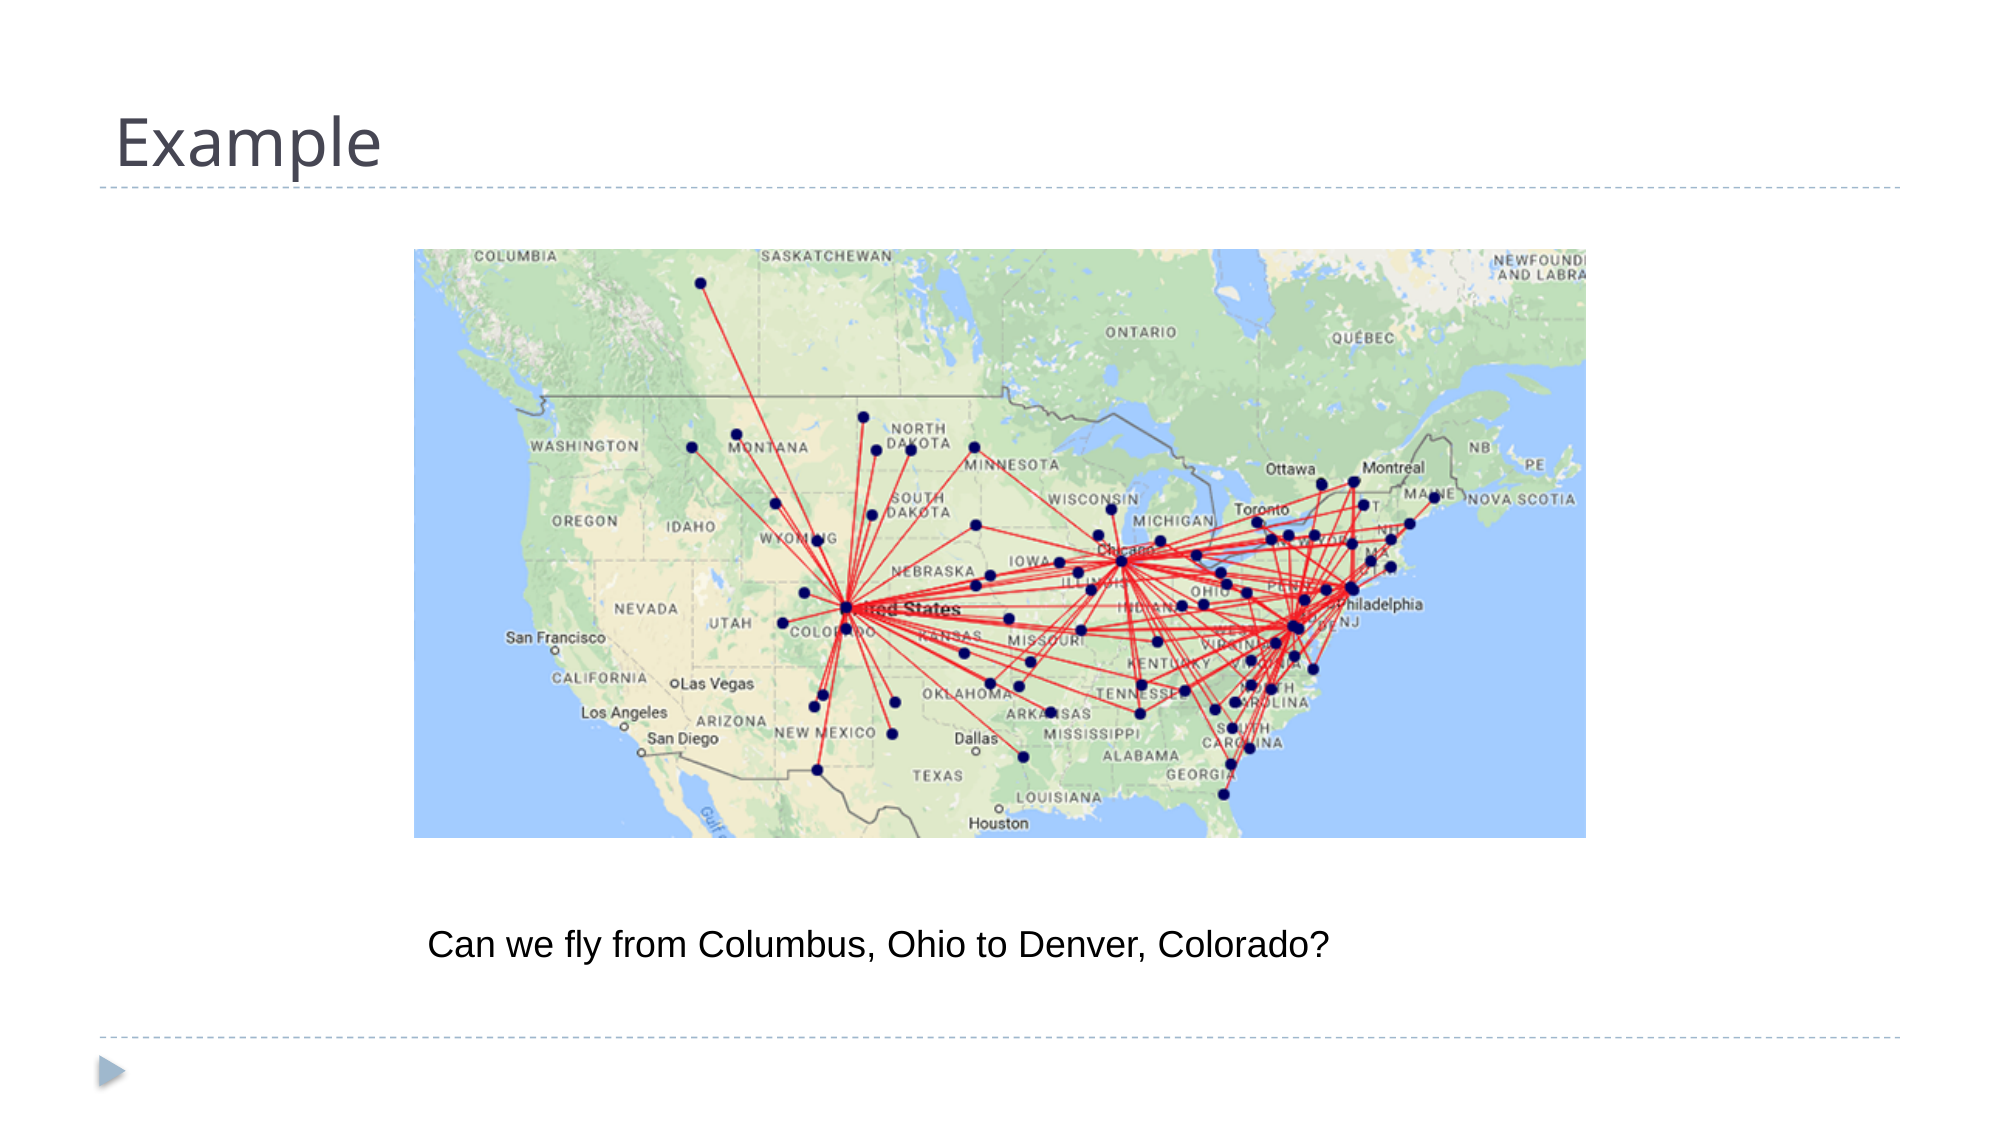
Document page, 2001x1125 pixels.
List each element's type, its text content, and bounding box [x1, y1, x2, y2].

title Example [99, 24, 1901, 188]
text_box Can we fly from Columbus, Ohio to Denver, Colorado? [412, 912, 1600, 973]
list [414, 249, 1586, 838]
